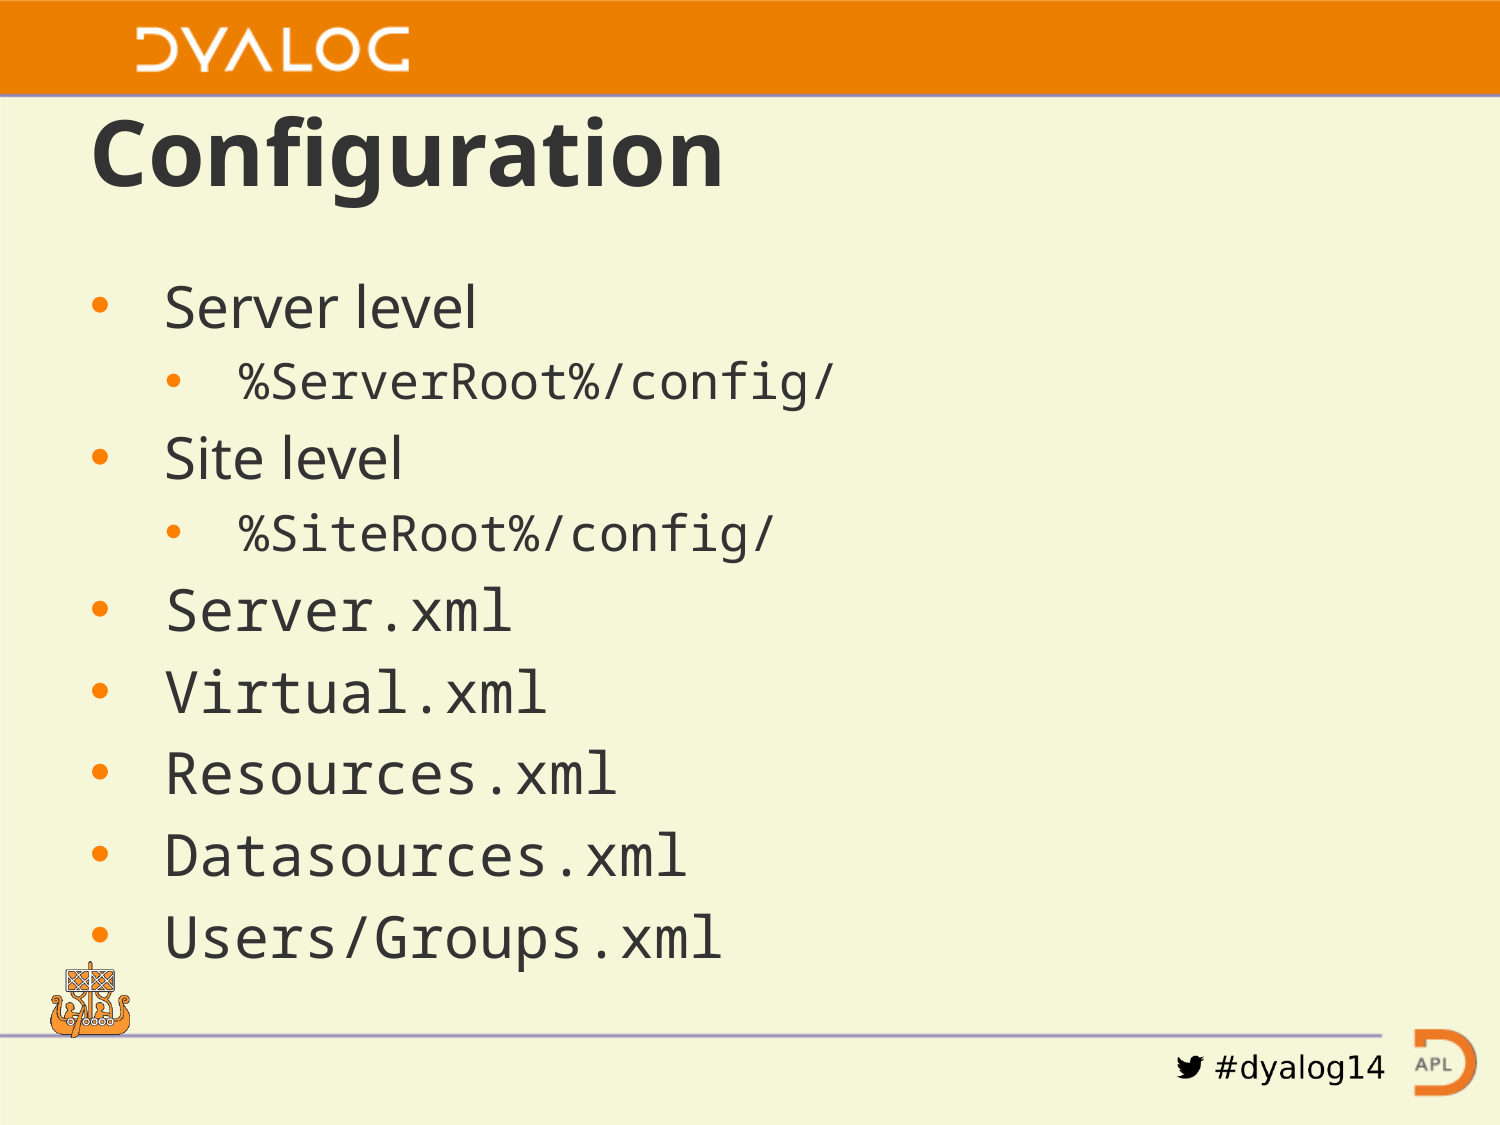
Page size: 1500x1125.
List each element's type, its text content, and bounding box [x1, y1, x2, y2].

picture [0, 0, 1500, 1125]
list Server level %ServerRoot%/config/ Site level %SiteRoot%/config/ Server.xml Virtual.xml Resources.xml Datasources.xml Users/Groups.xml [75, 262, 1425, 1005]
title Configuration [75, 87, 1425, 238]
